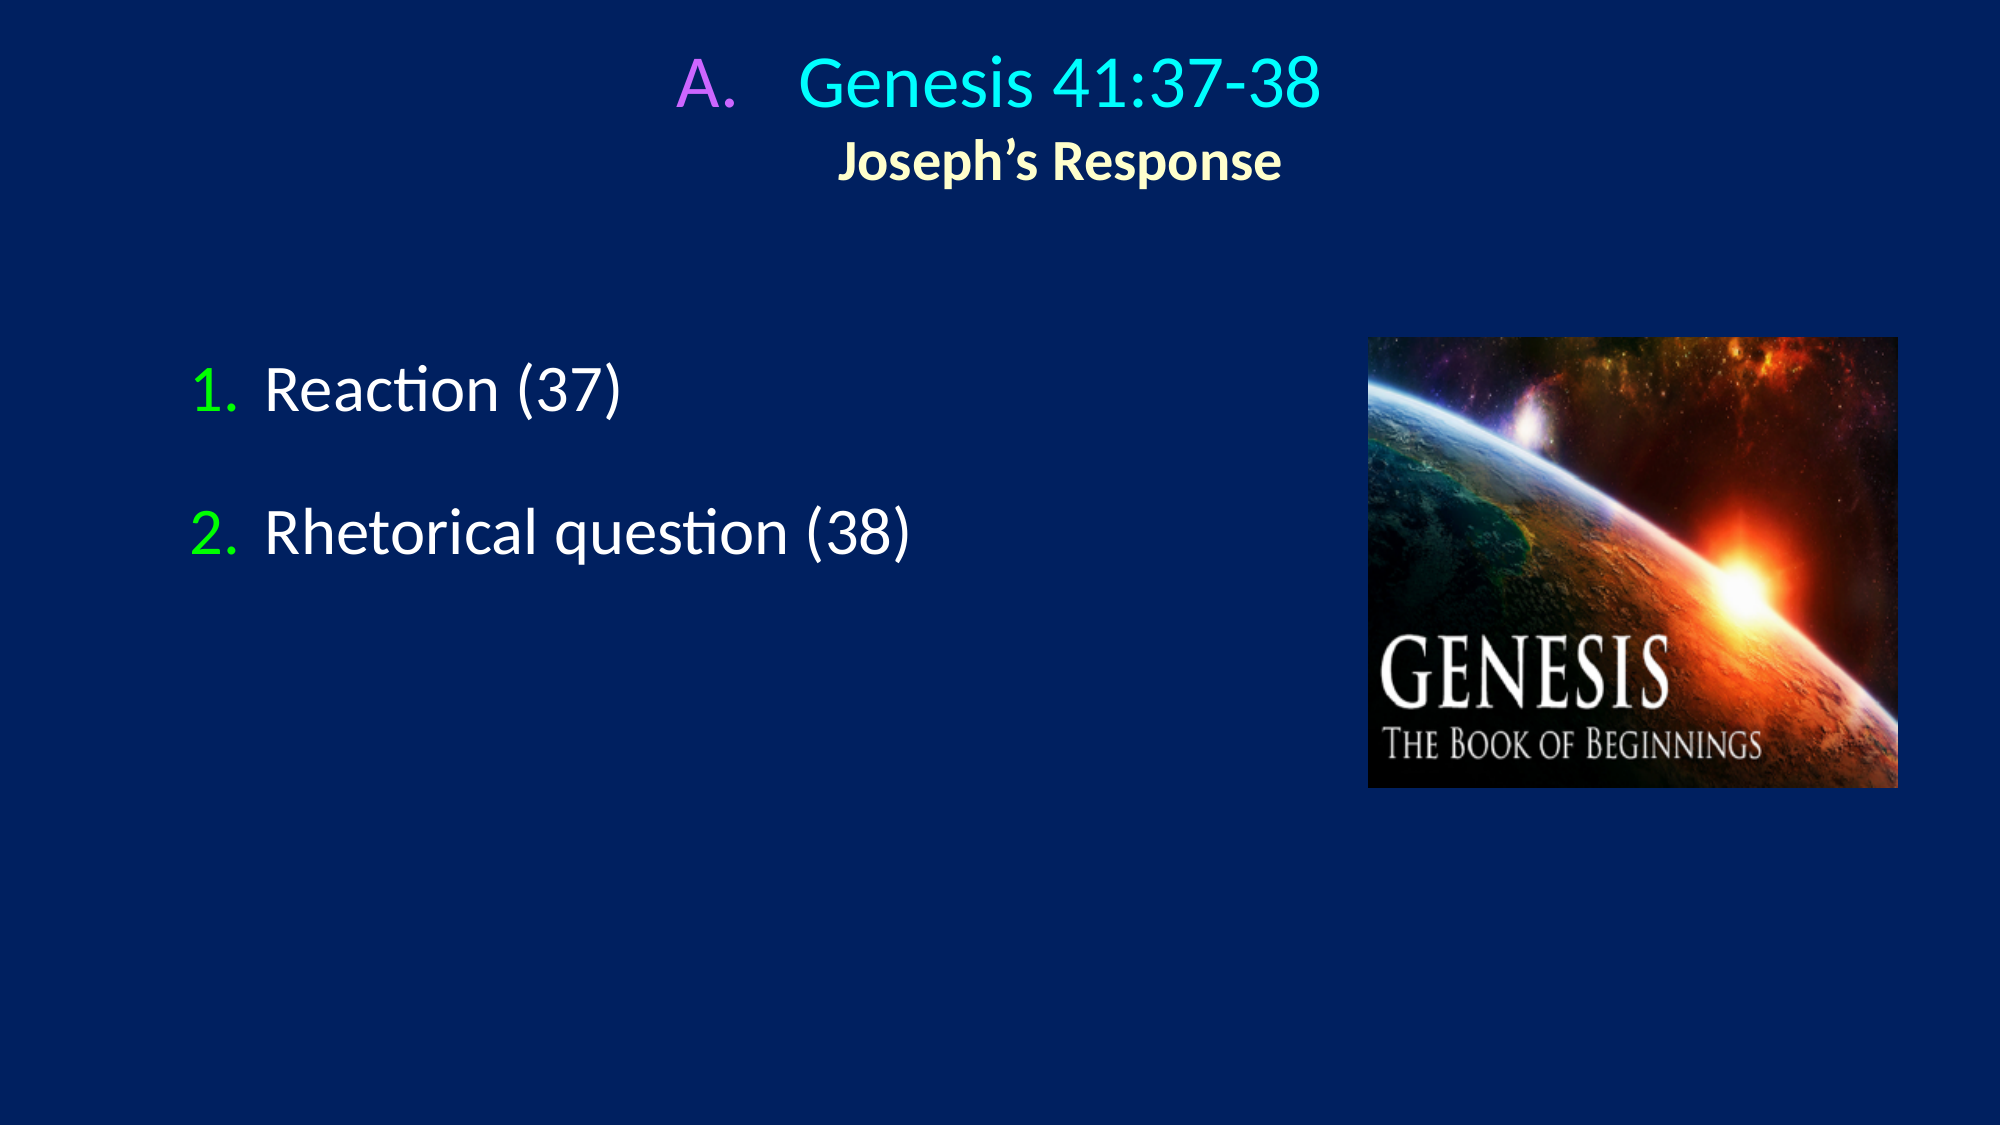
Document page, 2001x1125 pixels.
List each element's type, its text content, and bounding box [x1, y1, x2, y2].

picture [1367, 337, 1898, 788]
title Genesis 41:37-38 Joseph’s Response [392, 37, 1607, 188]
list Reaction (37) Rhetorical question (38) [174, 337, 1288, 888]
